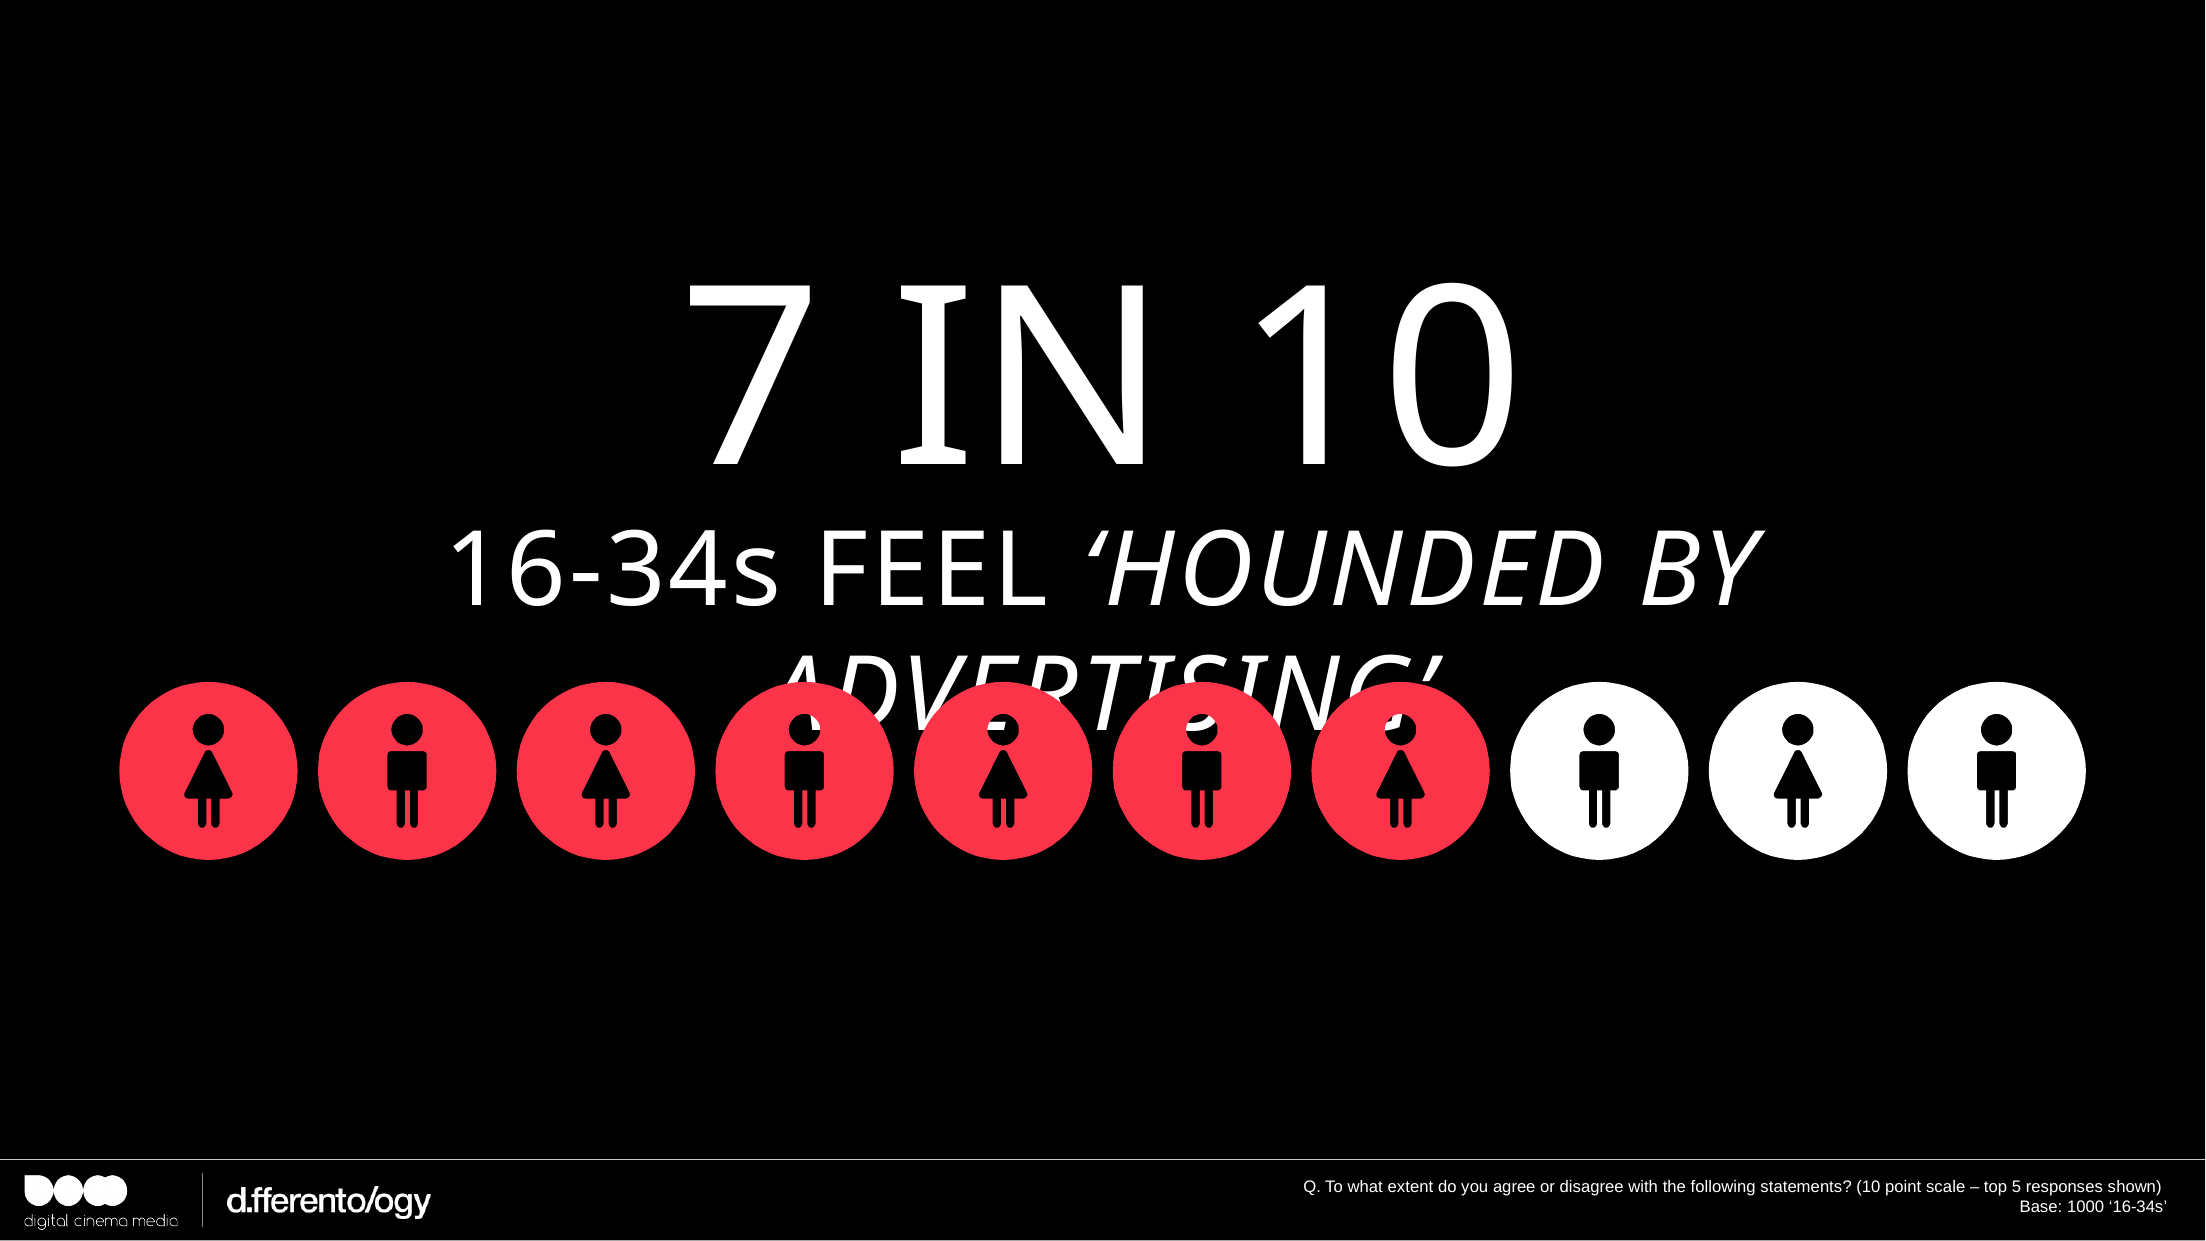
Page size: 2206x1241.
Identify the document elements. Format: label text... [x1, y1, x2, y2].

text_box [119, 681, 2087, 861]
text_box 16-34s FEEL ‘HOUNDED BY ADVERTISING’ [172, 493, 2033, 681]
text_box Q. To what extent do you agree or disagree with the following statements? (10 point scale – top 5 responses shown) Base: 1000 ‘16-34s’ [893, 1175, 2168, 1216]
text_box 7 IN 10 [361, 207, 1844, 523]
picture [227, 1186, 431, 1219]
